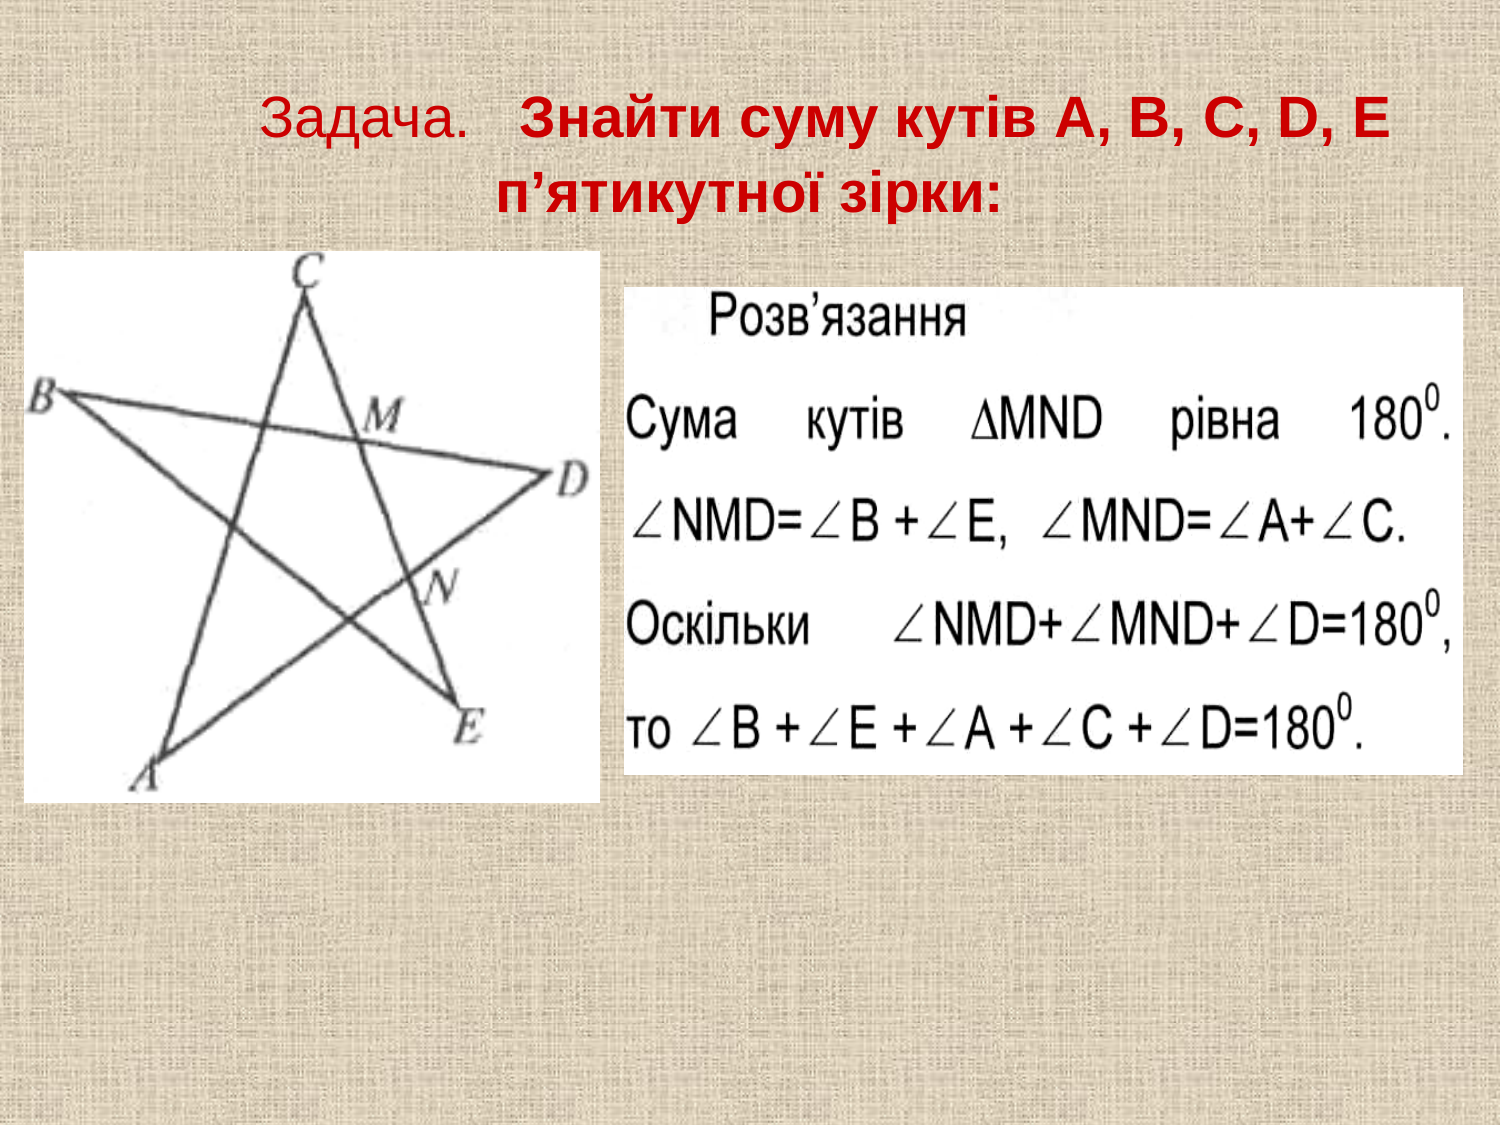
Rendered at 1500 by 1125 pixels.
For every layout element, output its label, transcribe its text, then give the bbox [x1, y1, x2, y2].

picture [0, 0, 1500, 1125]
title Задача. Знайти суму кутів A, B, C, D, E п’ятикутної зірки: [74, 44, 1426, 233]
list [624, 287, 1463, 776]
